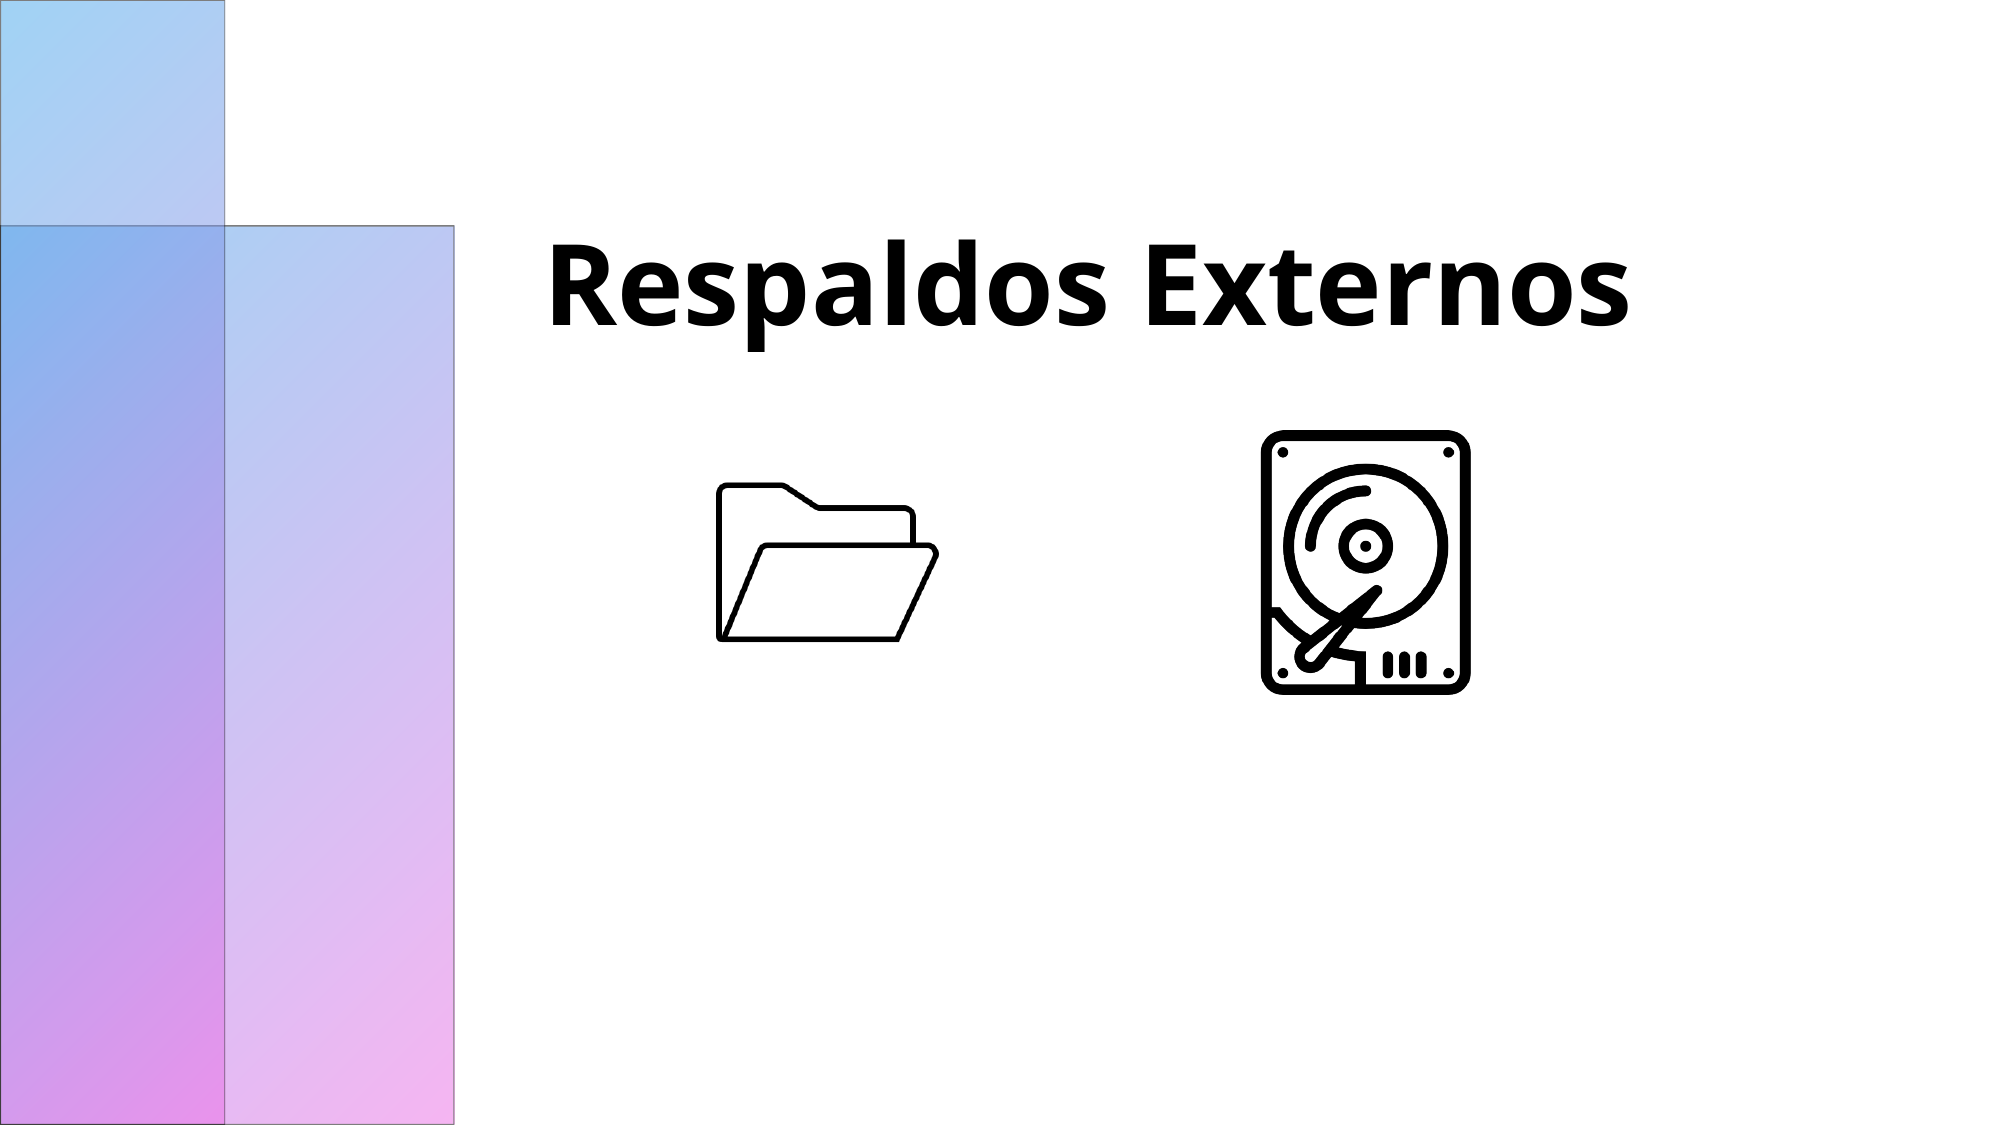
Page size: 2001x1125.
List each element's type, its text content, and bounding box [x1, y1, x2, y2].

title Respaldos Externos [528, 205, 1823, 684]
picture [690, 425, 964, 699]
picture [1233, 430, 1498, 695]
